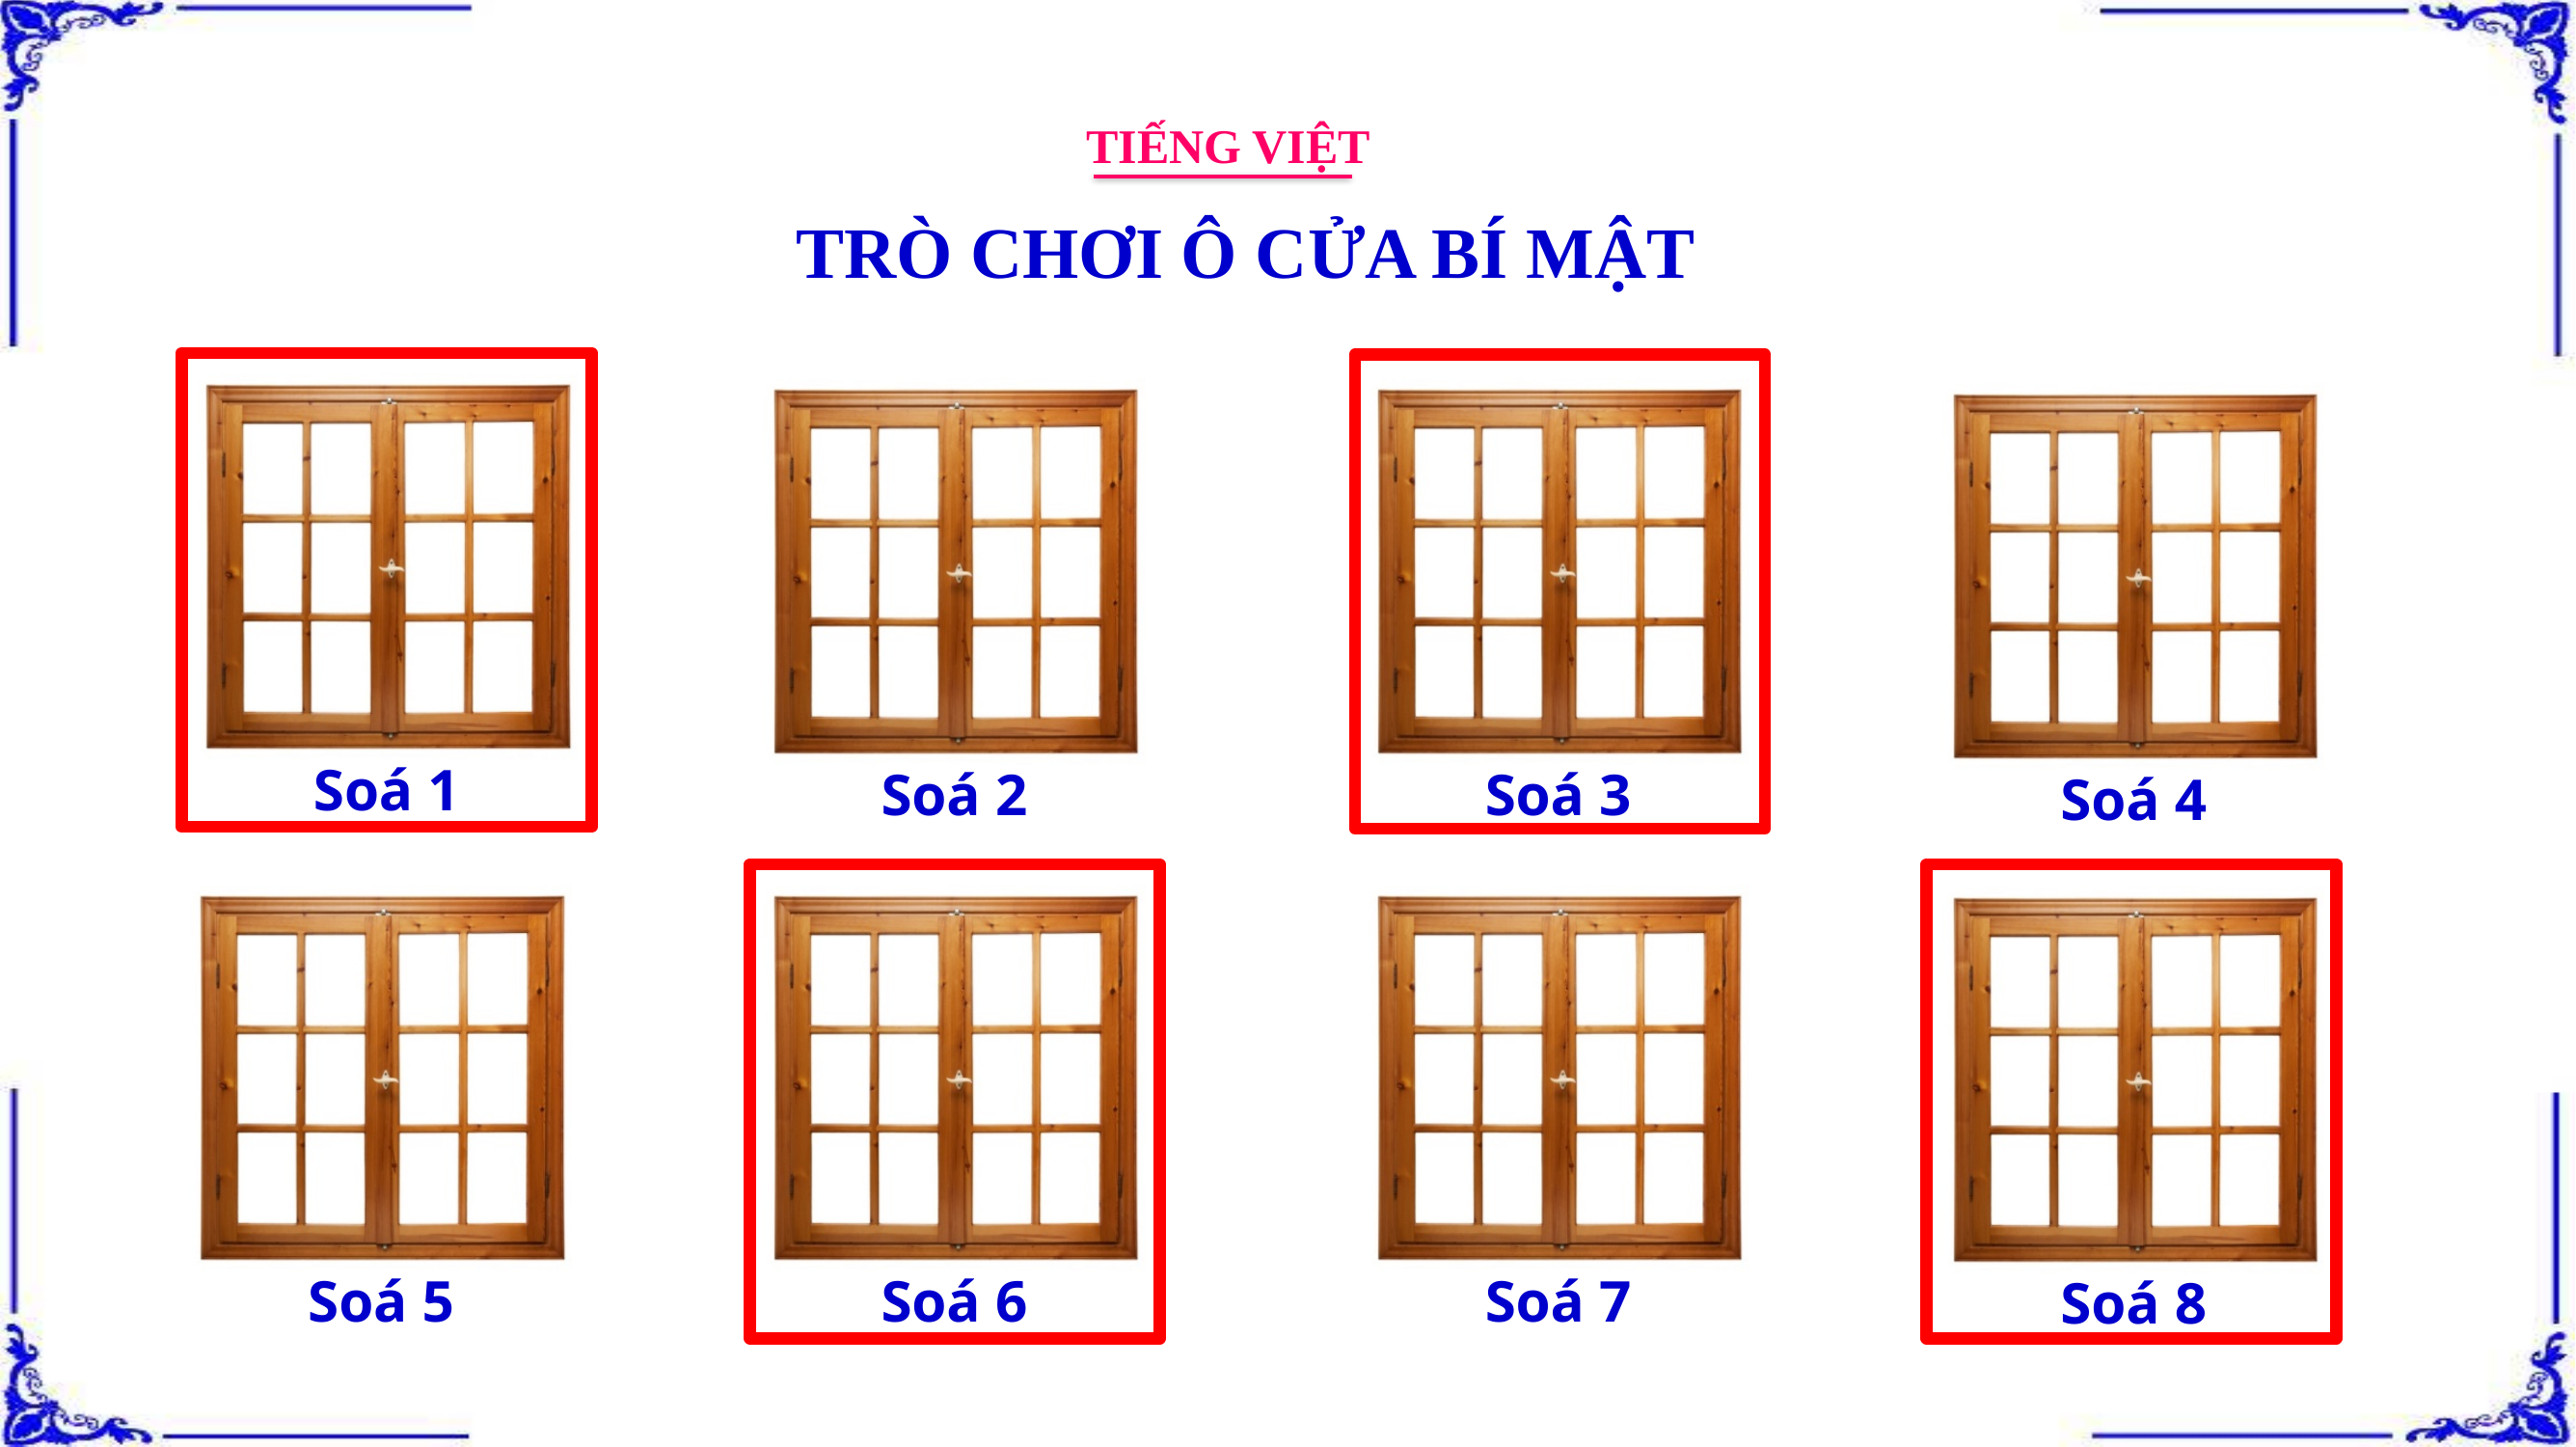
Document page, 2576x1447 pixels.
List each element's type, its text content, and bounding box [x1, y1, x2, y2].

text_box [196, 373, 578, 832]
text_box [1367, 378, 1749, 836]
text_box [179, 351, 594, 829]
text_box TRÒ CHƠI Ô CỬA BÍ MẬT [781, 199, 1711, 301]
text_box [1367, 885, 1749, 1343]
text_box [1070, 107, 1388, 181]
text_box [1942, 887, 2325, 1345]
text_box [1924, 862, 2339, 1341]
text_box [190, 885, 573, 1343]
text_box [748, 862, 1162, 1341]
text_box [1942, 383, 2325, 841]
picture [0, 0, 2576, 1447]
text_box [763, 885, 1146, 1343]
text_box [1353, 352, 1767, 831]
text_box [763, 378, 1146, 836]
